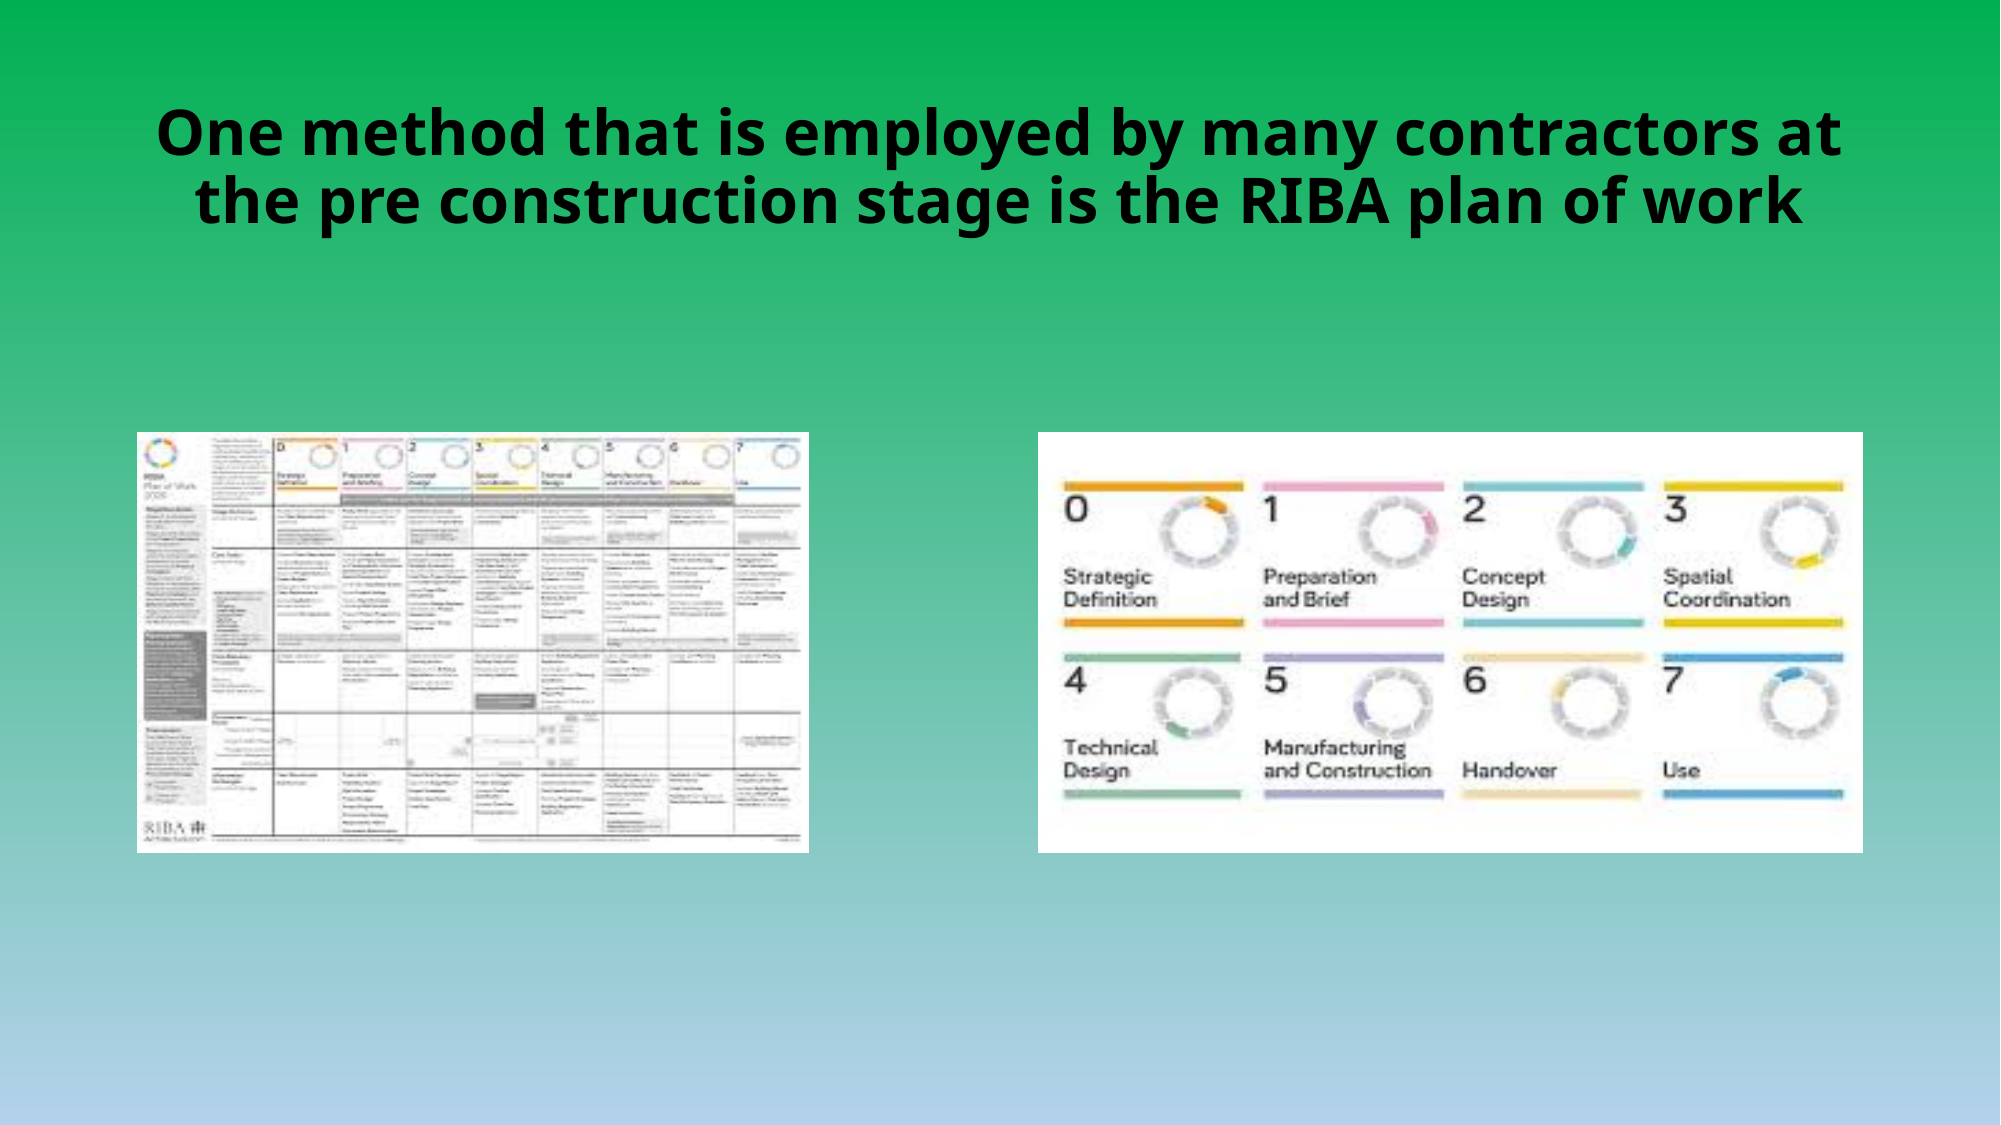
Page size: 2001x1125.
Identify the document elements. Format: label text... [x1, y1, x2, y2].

picture [1038, 432, 1863, 853]
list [137, 432, 809, 853]
title One method that is employed by many contractors at the pre construction stage is the RIBA plan of work [137, 59, 1863, 278]
